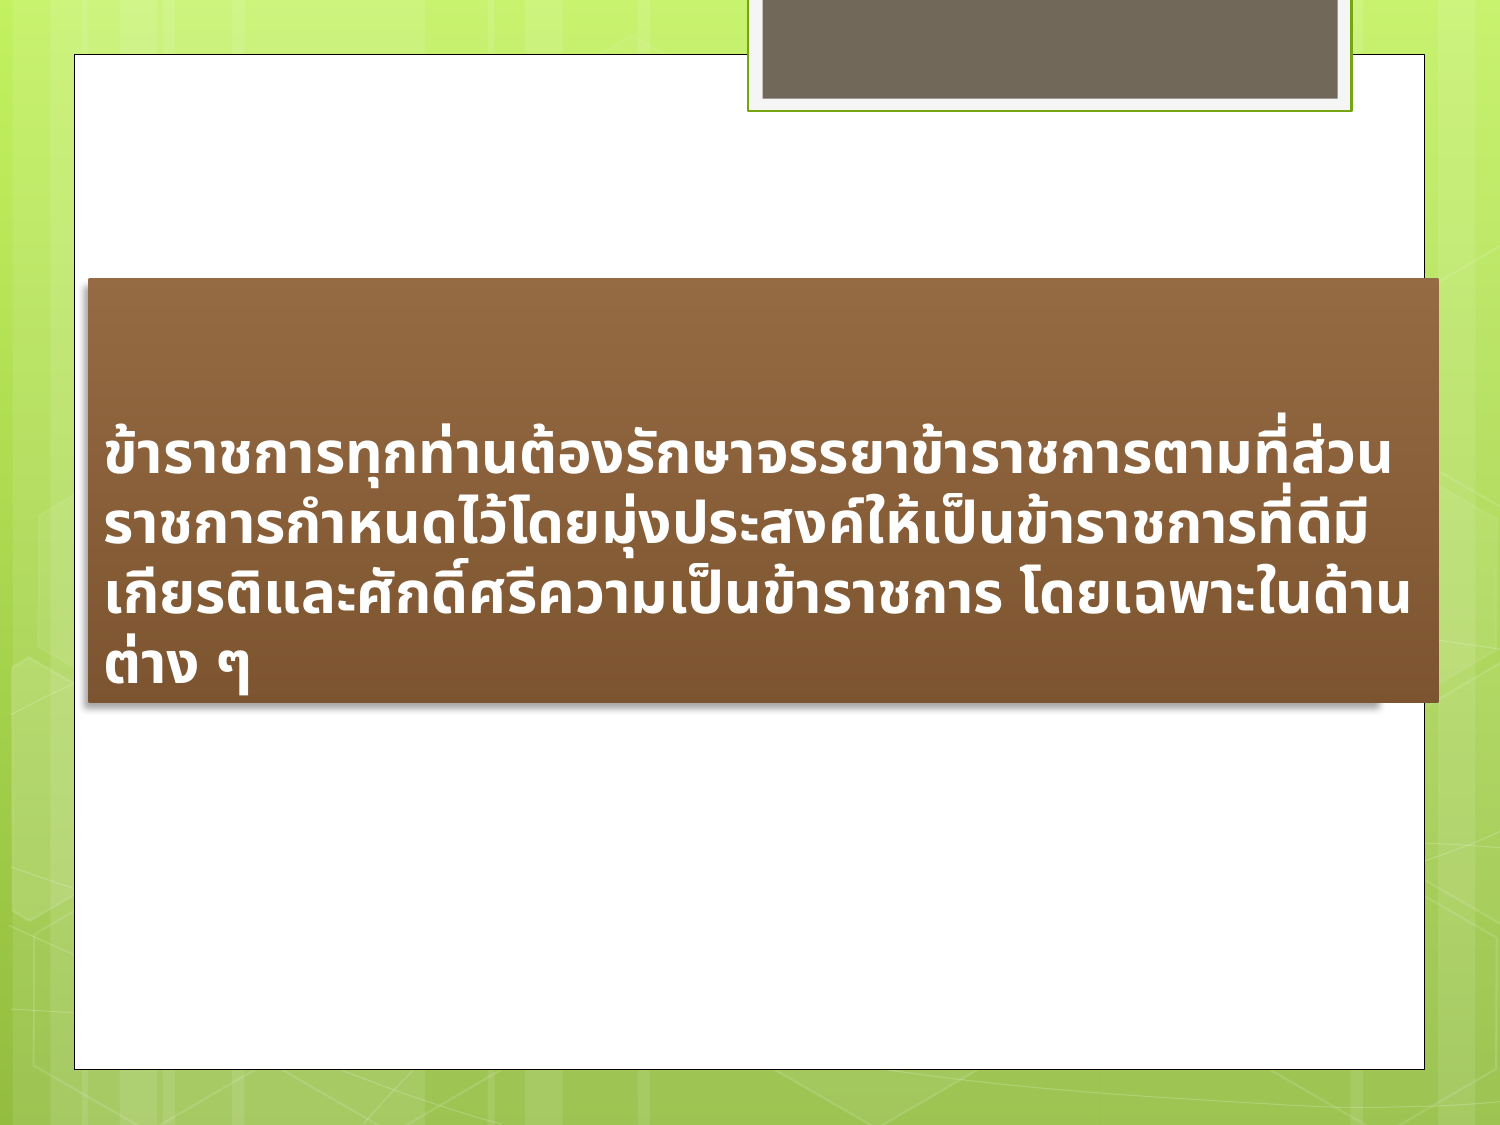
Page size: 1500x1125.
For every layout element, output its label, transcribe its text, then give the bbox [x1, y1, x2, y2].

title ข้าราชการทุกท่านต้องรักษาจรรยาข้าราชการตามที่ส่วนราชการกำหนดไว้โดยมุ่งประสงค์ให้เป็นข้าราชการที่ดีมีเกียรติและศักดิ์ศรีความเป็นข้าราชการ โดยเฉพาะในด้านต่าง ๆ [88, 278, 1439, 703]
